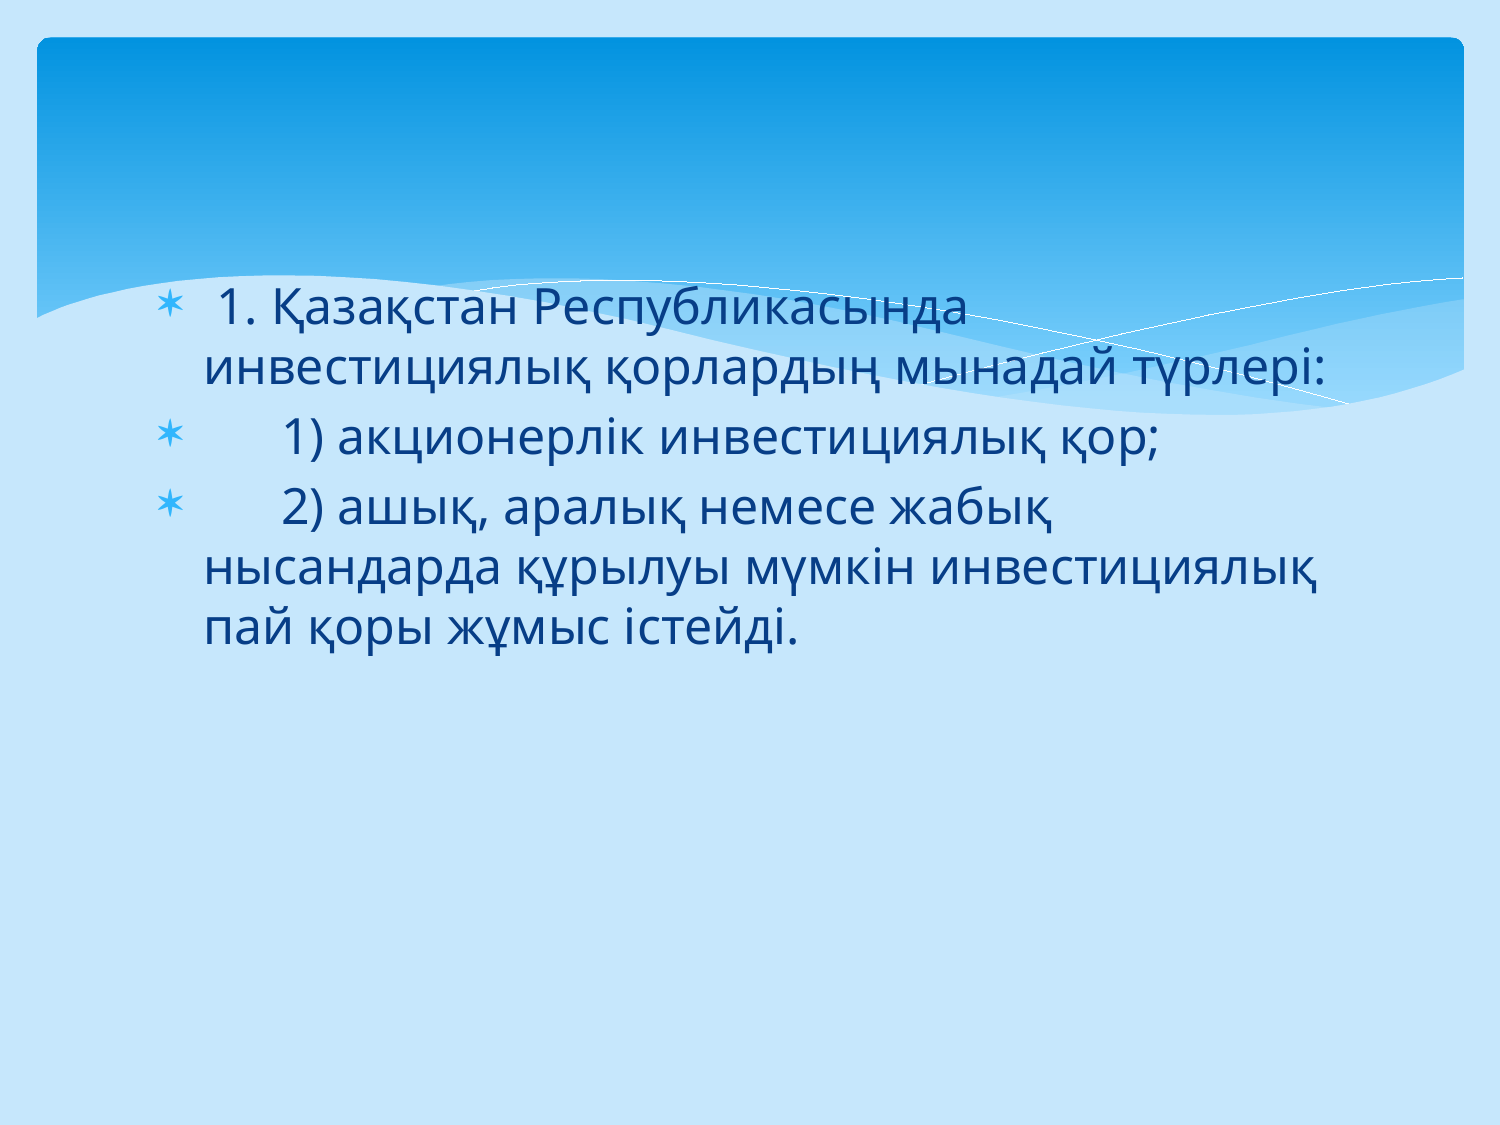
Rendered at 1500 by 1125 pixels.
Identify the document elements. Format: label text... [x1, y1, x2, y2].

list 1. Қазақстан Республикасында инвестициялық қорлардың мынадай түрлерi: 1) акционерлiк инвестициялық қор; 2) ашық, аралық немесе жабық нысандарда құрылуы мүмкiн инвестициялық пай қоры жұмыс iстейдi. [143, 267, 1359, 1005]
